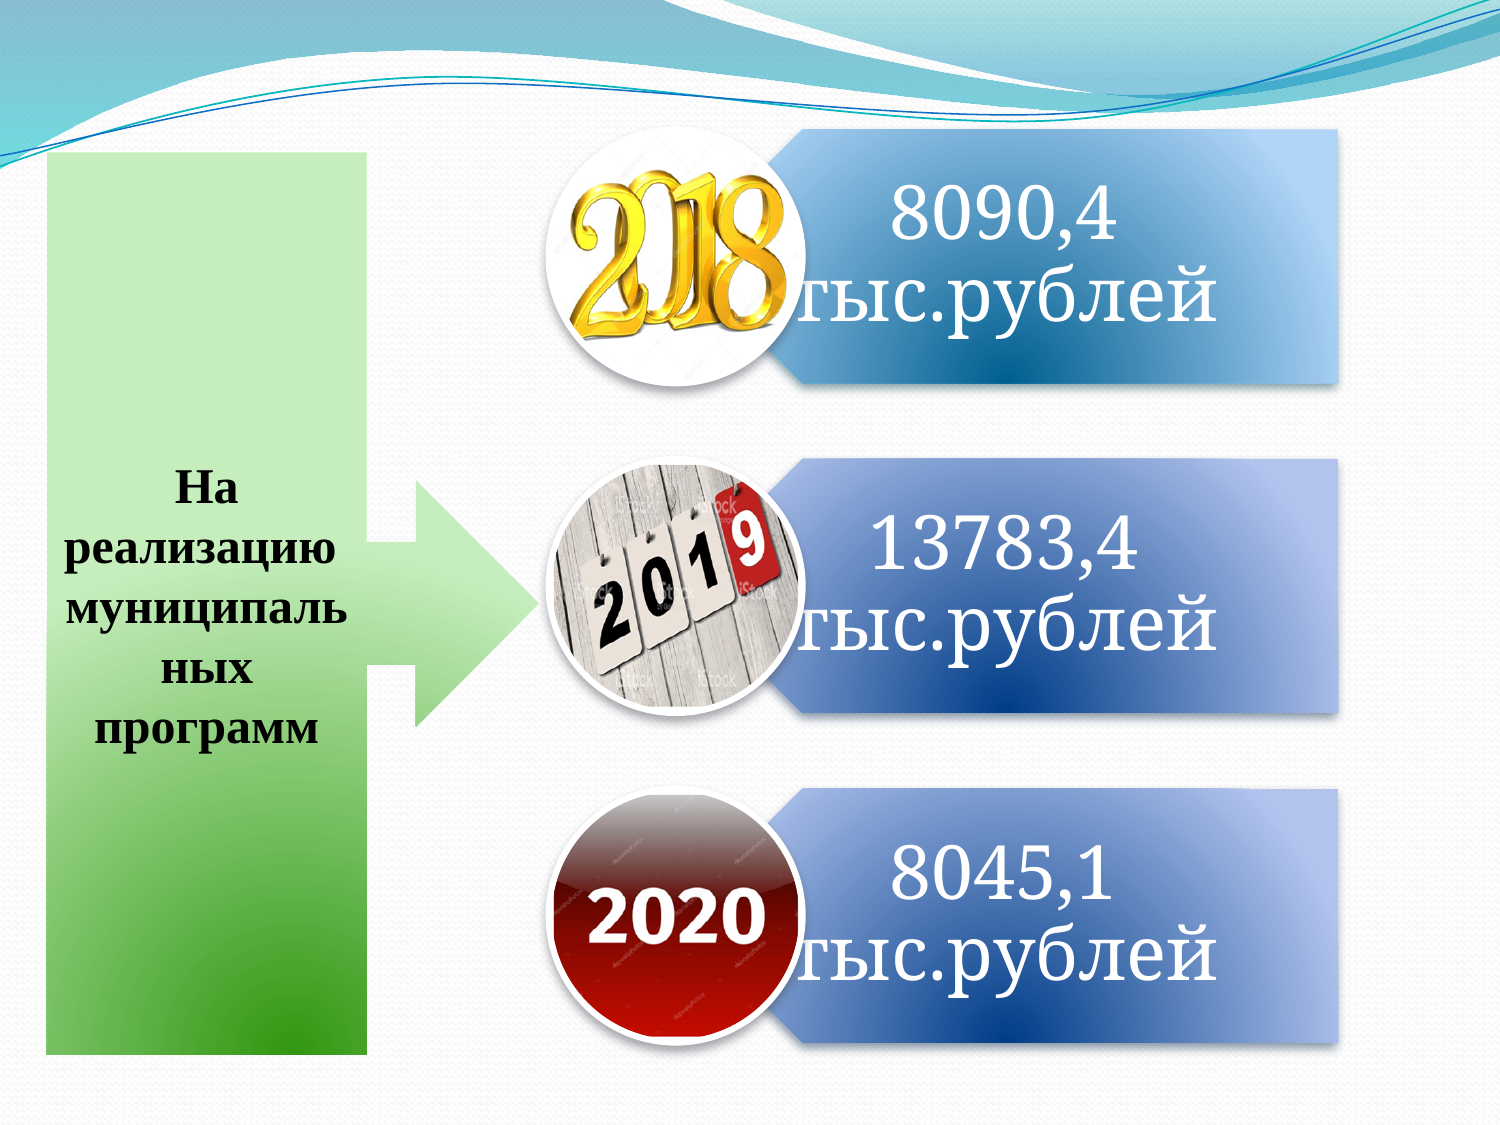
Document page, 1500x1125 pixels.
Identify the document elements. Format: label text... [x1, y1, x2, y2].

text_box На реализацию муниципальных программ [46, 152, 438, 1055]
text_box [445, 128, 1442, 1044]
